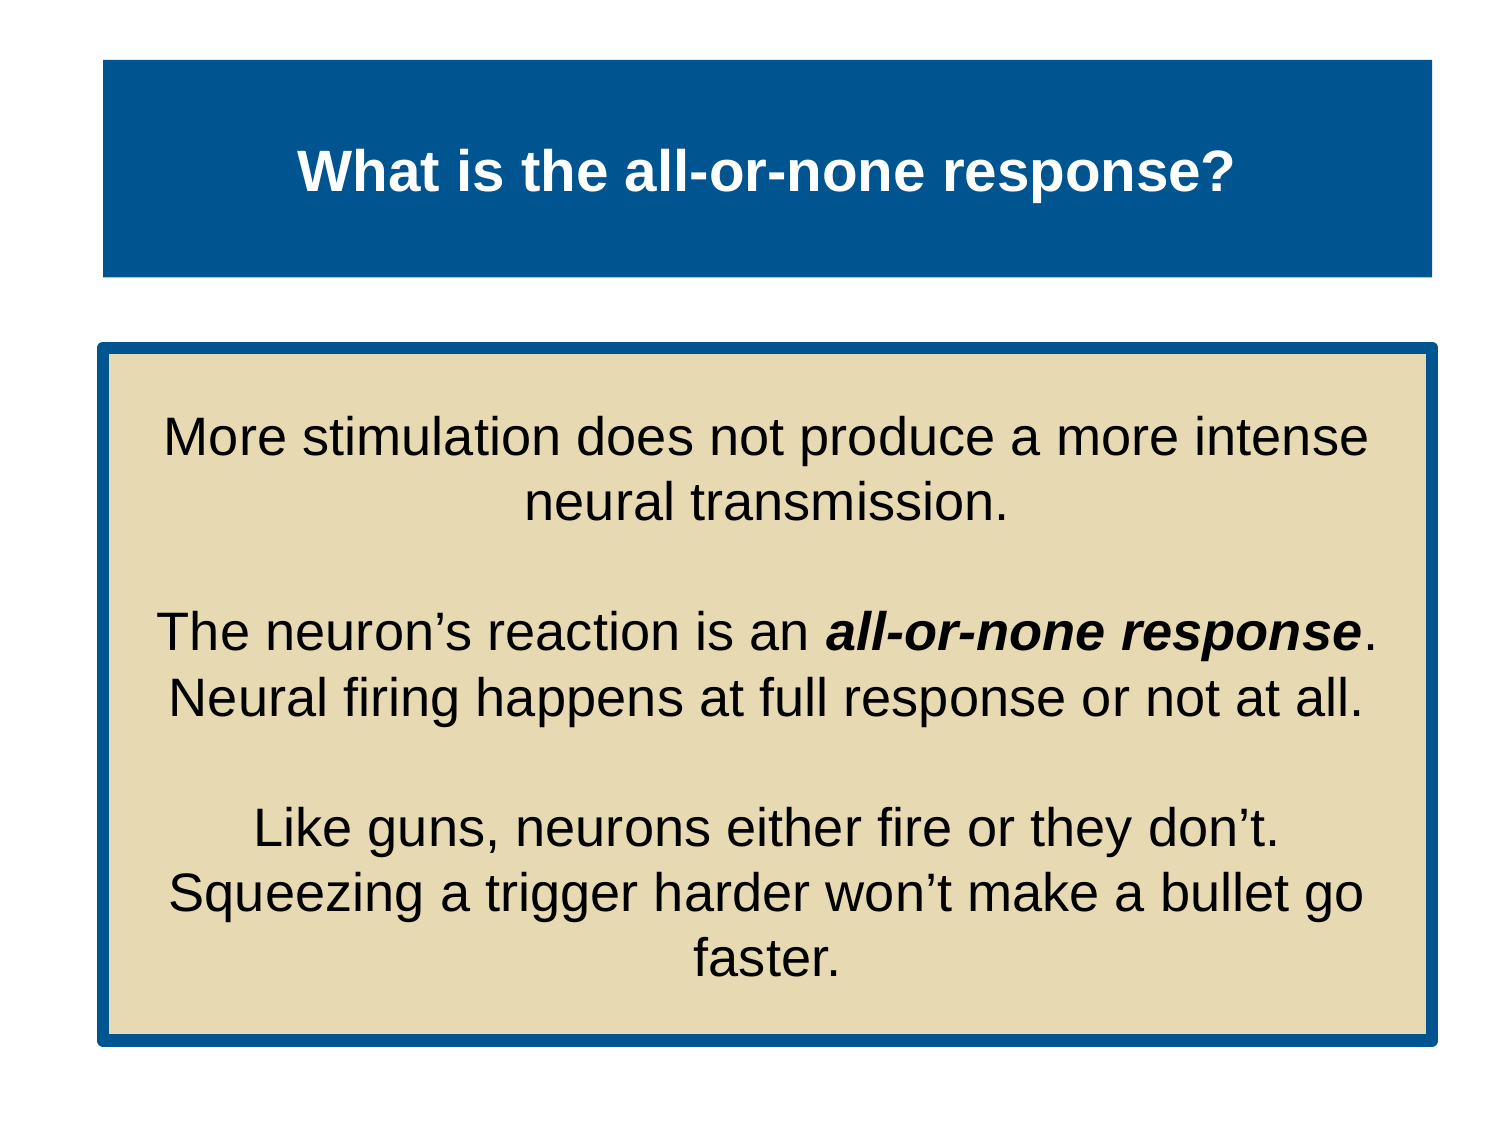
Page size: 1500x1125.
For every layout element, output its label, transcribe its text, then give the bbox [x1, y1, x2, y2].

list More stimulation does not produce a more intense neural transmission. The neuron’s reaction is an all-or-none response. Neural firing happens at full response or not at all. Like guns, neurons either fire or they don’t. Squeezing a trigger harder won’t make a bullet go faster. [103, 347, 1433, 1041]
title What is the all-or-none response? [103, 59, 1433, 278]
